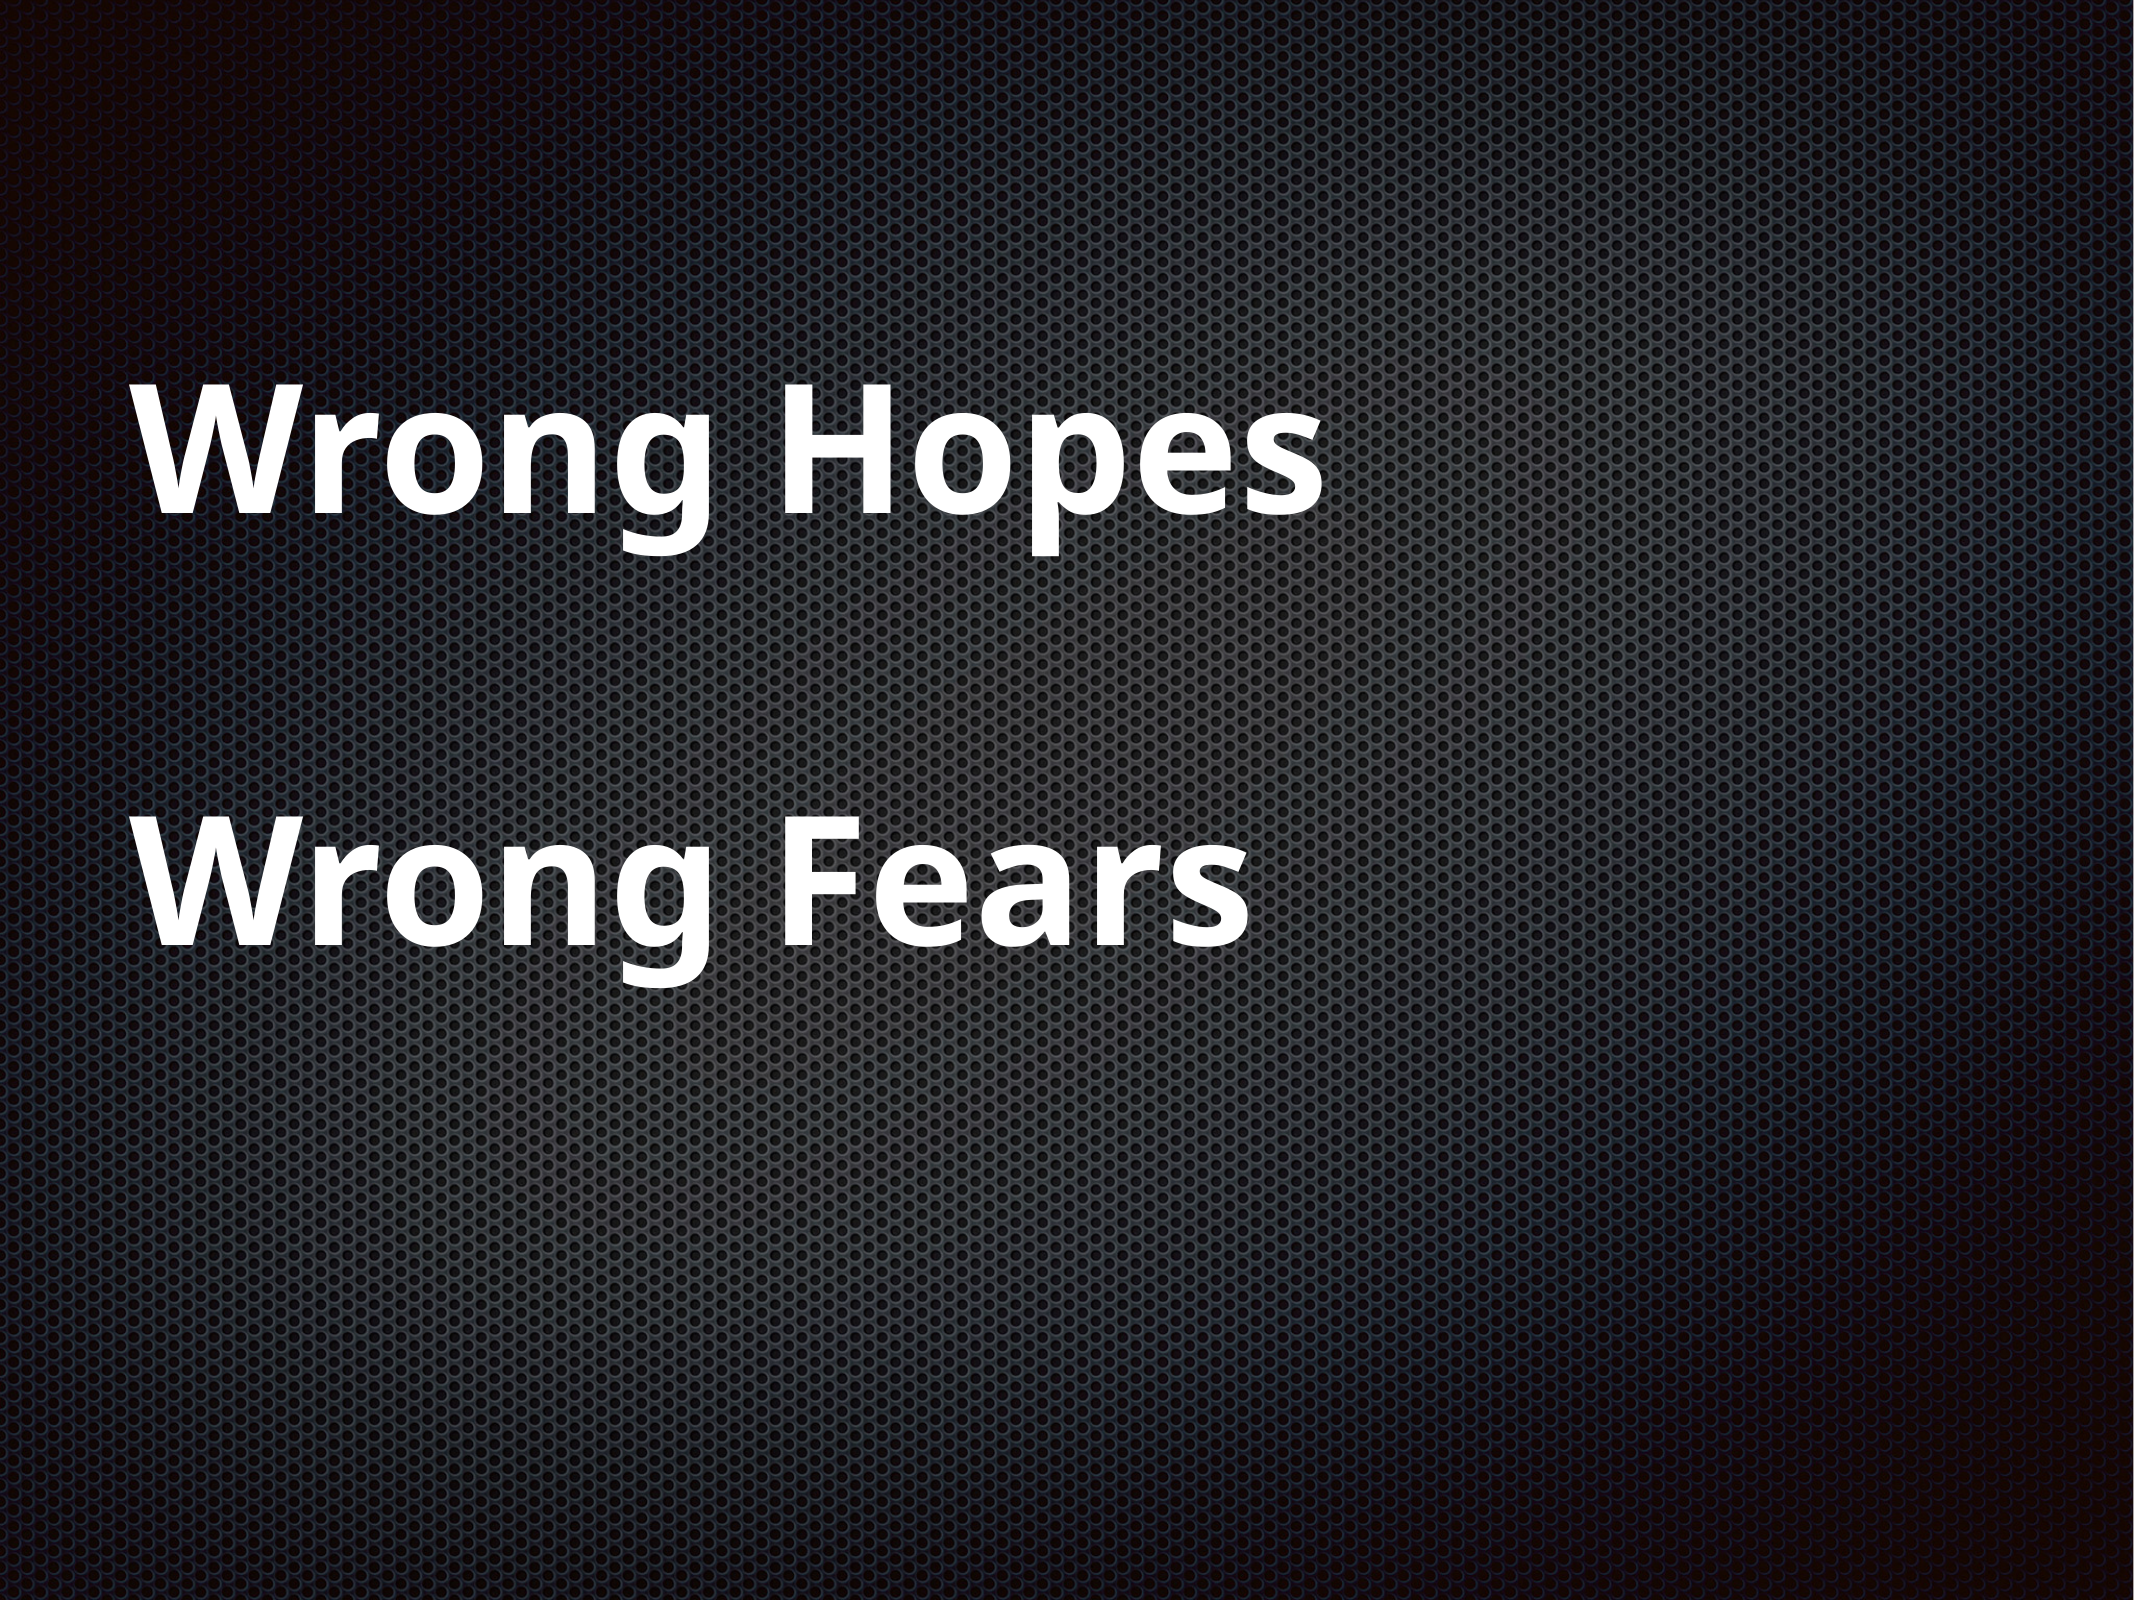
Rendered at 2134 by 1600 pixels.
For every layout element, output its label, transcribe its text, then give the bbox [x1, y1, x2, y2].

picture [0, 0, 2134, 1600]
title Wrong Hopes Wrong Fears [128, 205, 2005, 1326]
